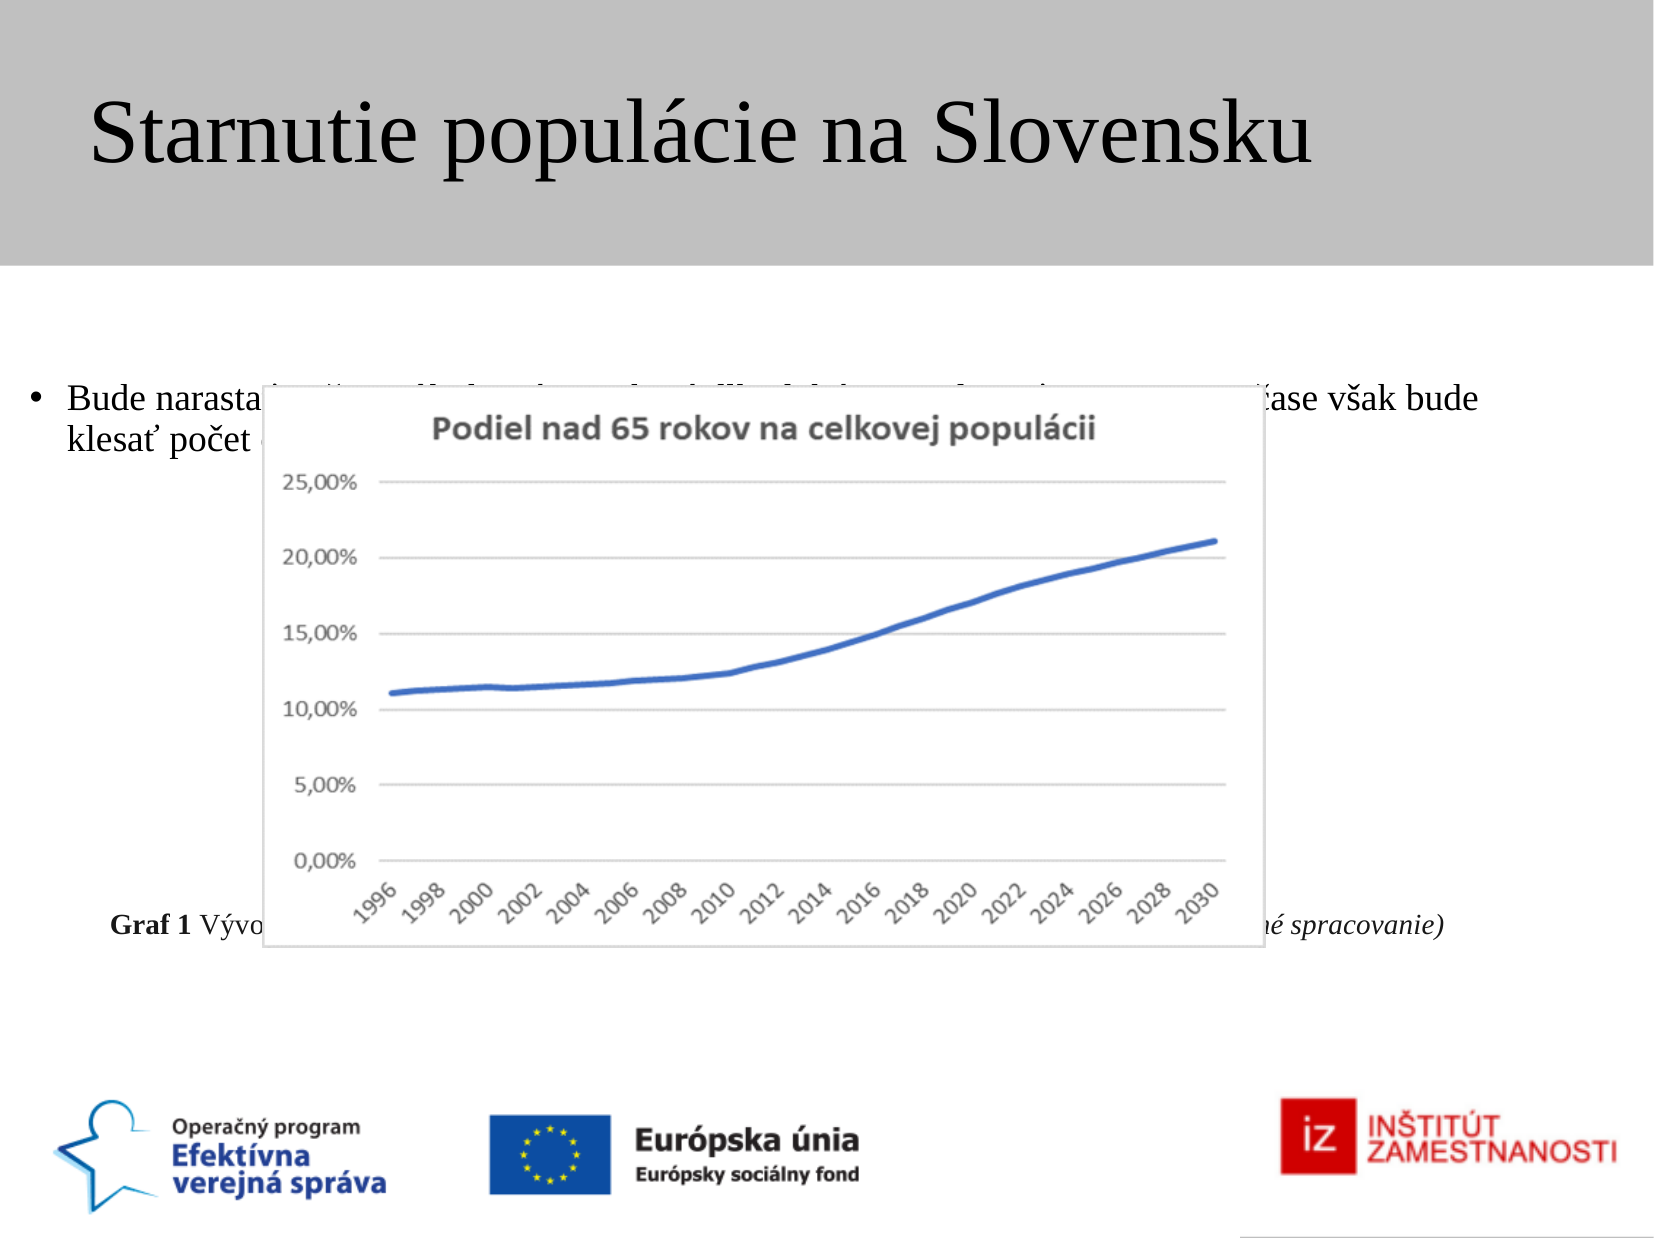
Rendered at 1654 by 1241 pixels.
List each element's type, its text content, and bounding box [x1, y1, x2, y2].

picture [29, 1077, 886, 1240]
picture [1240, 1033, 1654, 1240]
text_box Starnutie populácie na Slovensku [88, 29, 1565, 237]
text_box Bude narastať počet osôb, ktoré potrebujú dlhodobú starostlivosť, v tom istom čase však bude klesať počet osôb, ktoré budú schopné poskytnúť túto starostlivosť. Graf 1 Vývoj podielu ľudí nad 65 rokov na celkovej populácii na Slovensku (Zdroj: ŠÚ SR, vlastné spracovanie) [29, 295, 1533, 1077]
picture [262, 385, 1266, 948]
